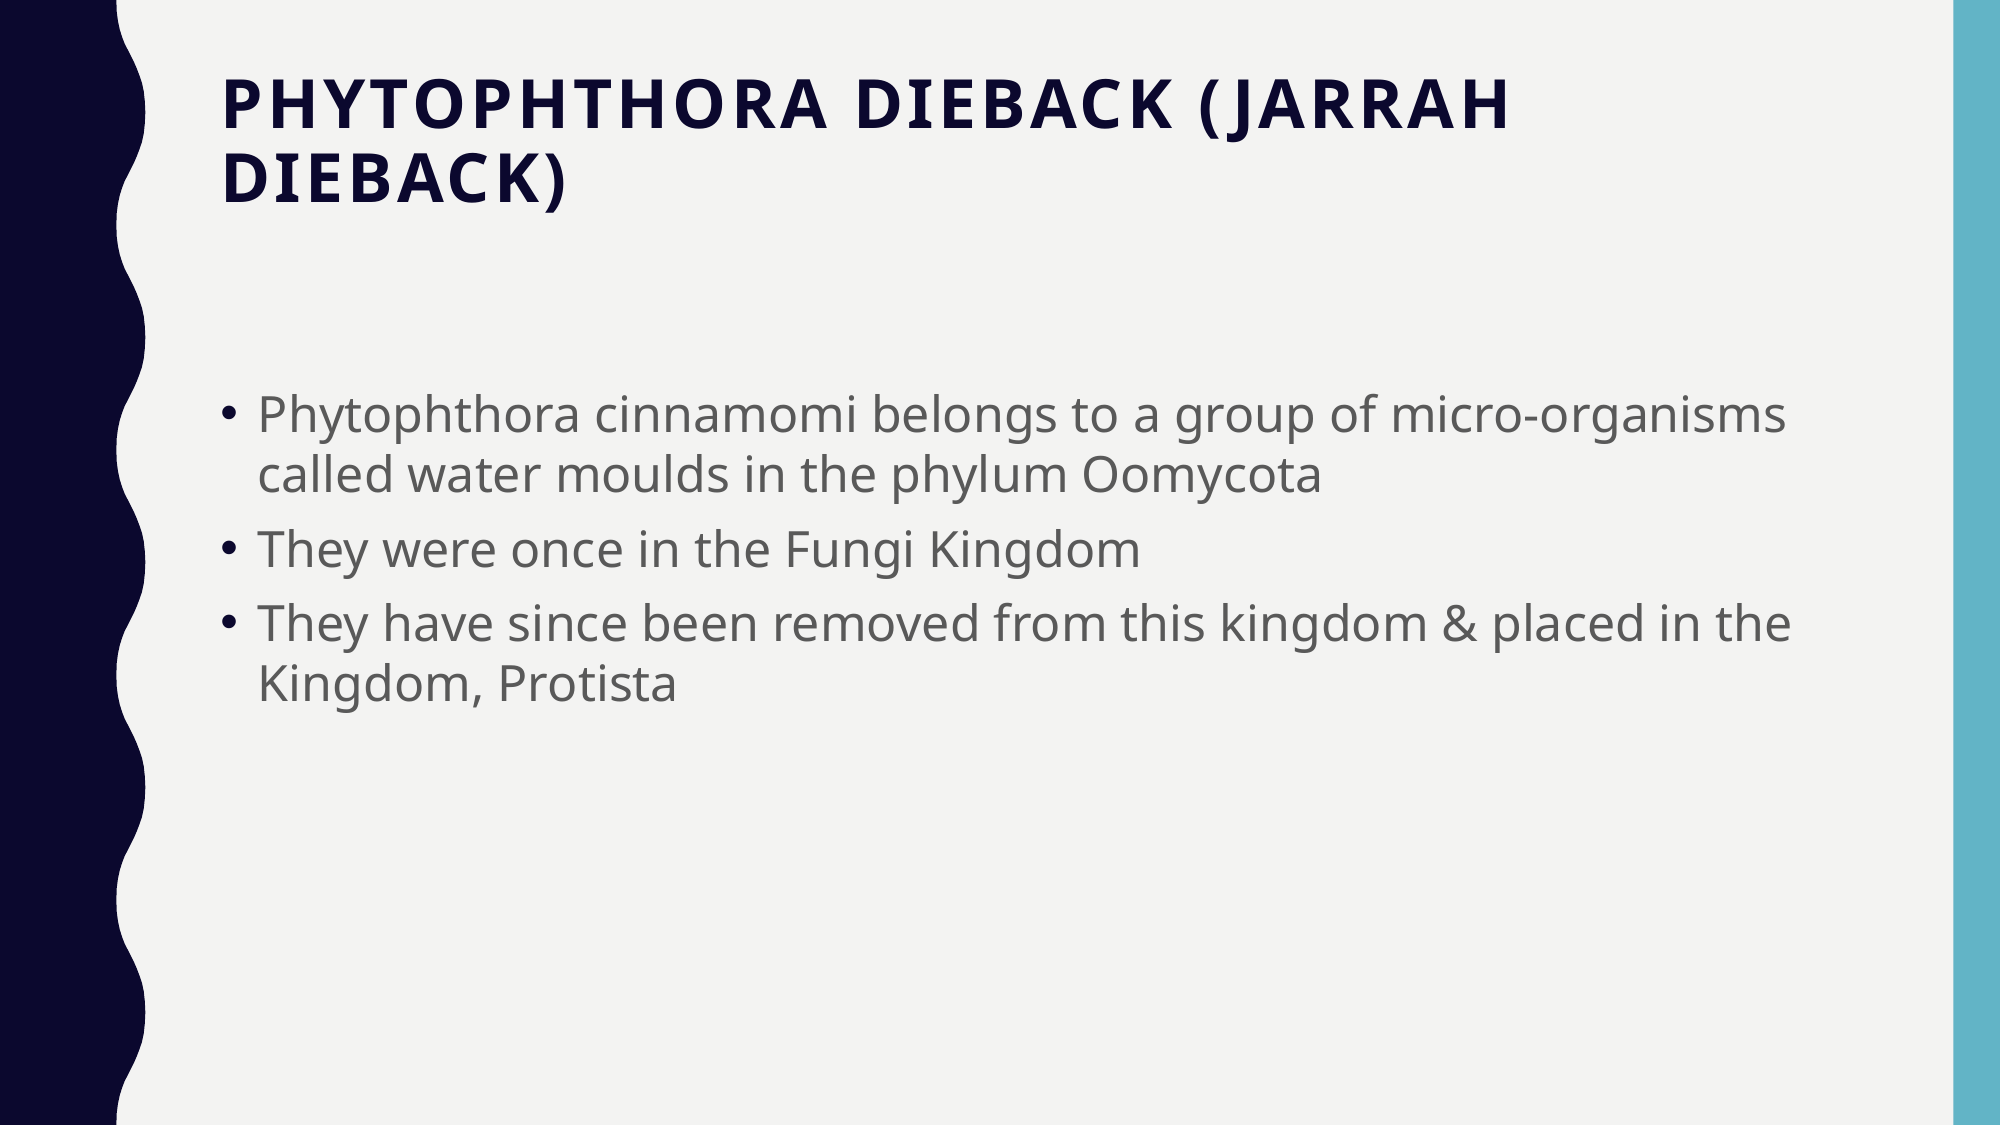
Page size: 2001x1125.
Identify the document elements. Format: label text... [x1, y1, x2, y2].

title Phytophthora dieback (jarrah dieback) [205, 62, 1875, 308]
list Phytophthora cinnamomi belongs to a group of micro-organisms called water moulds in the phylum Oomycota They were once in the Fungi Kingdom They have since been removed from this kingdom & placed in the Kingdom, Protista [205, 375, 1875, 965]
